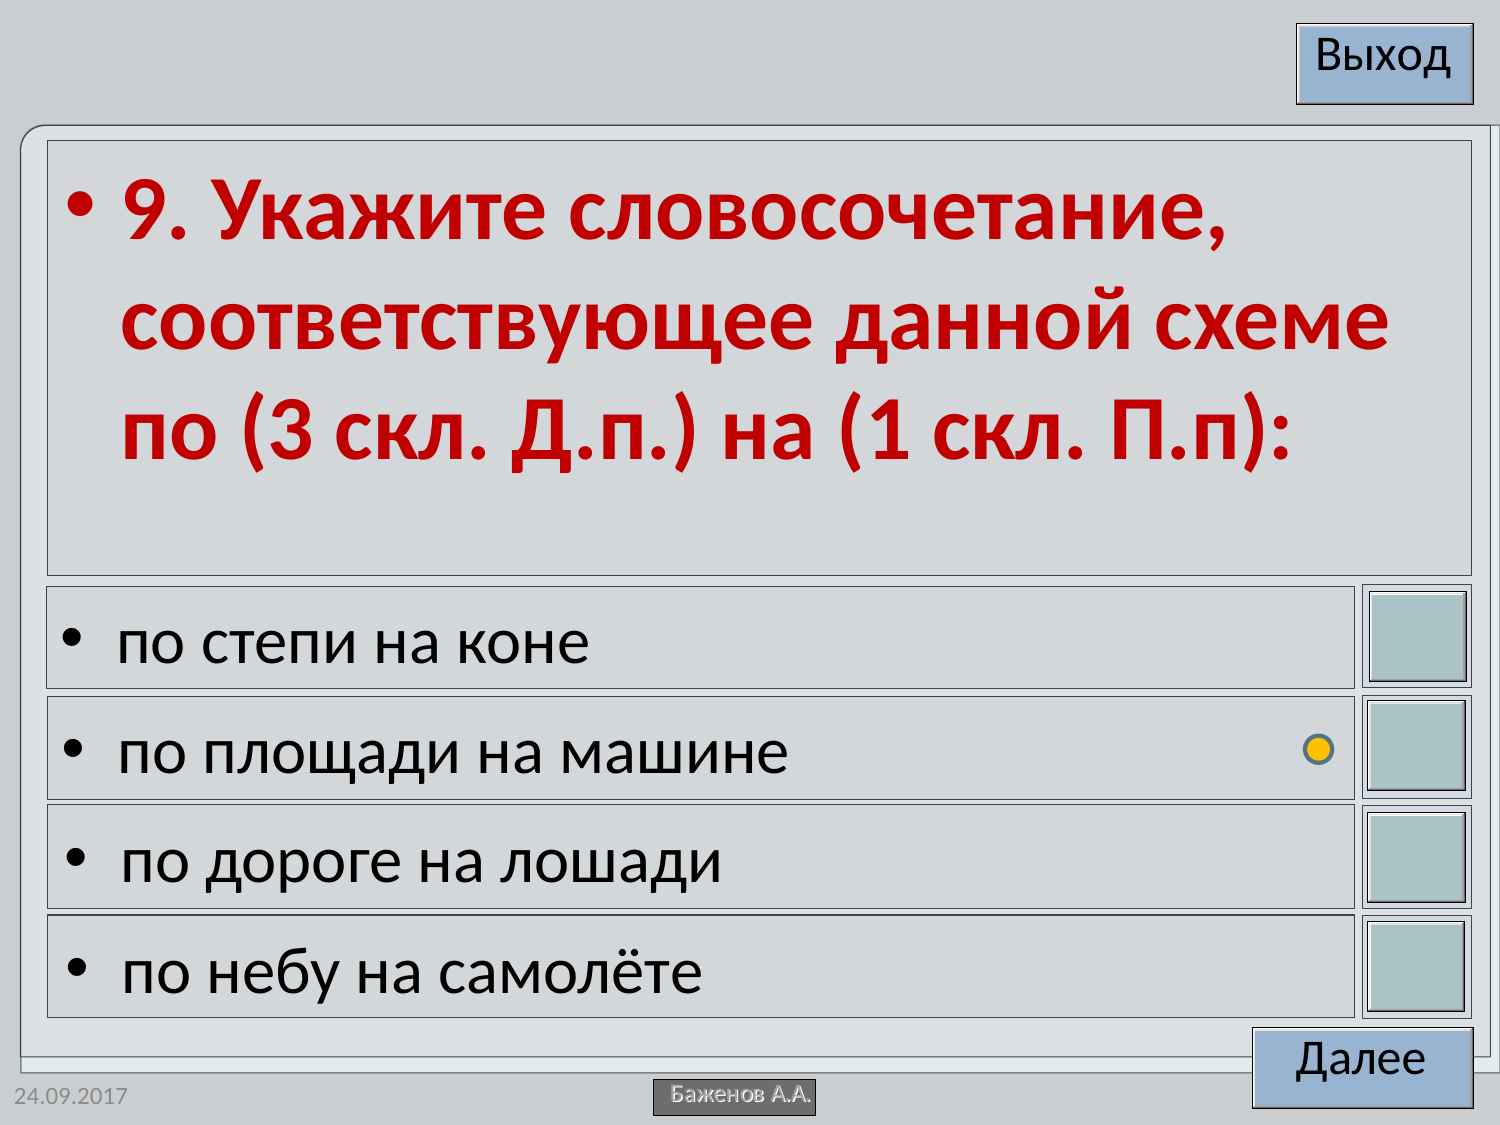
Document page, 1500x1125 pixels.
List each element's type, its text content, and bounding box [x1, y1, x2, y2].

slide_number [0, 1065, 174, 1125]
list по дороге на лошади [49, 808, 1360, 905]
list по площади на машине [46, 699, 1357, 796]
list 9. Укажите словосочетание, соответствующее данной схеме по (3 скл. Д.п.) на (1 скл. П.п): [49, 140, 1469, 576]
list по небу на самолёте [50, 919, 1361, 1015]
list по степи на коне [45, 589, 1356, 685]
